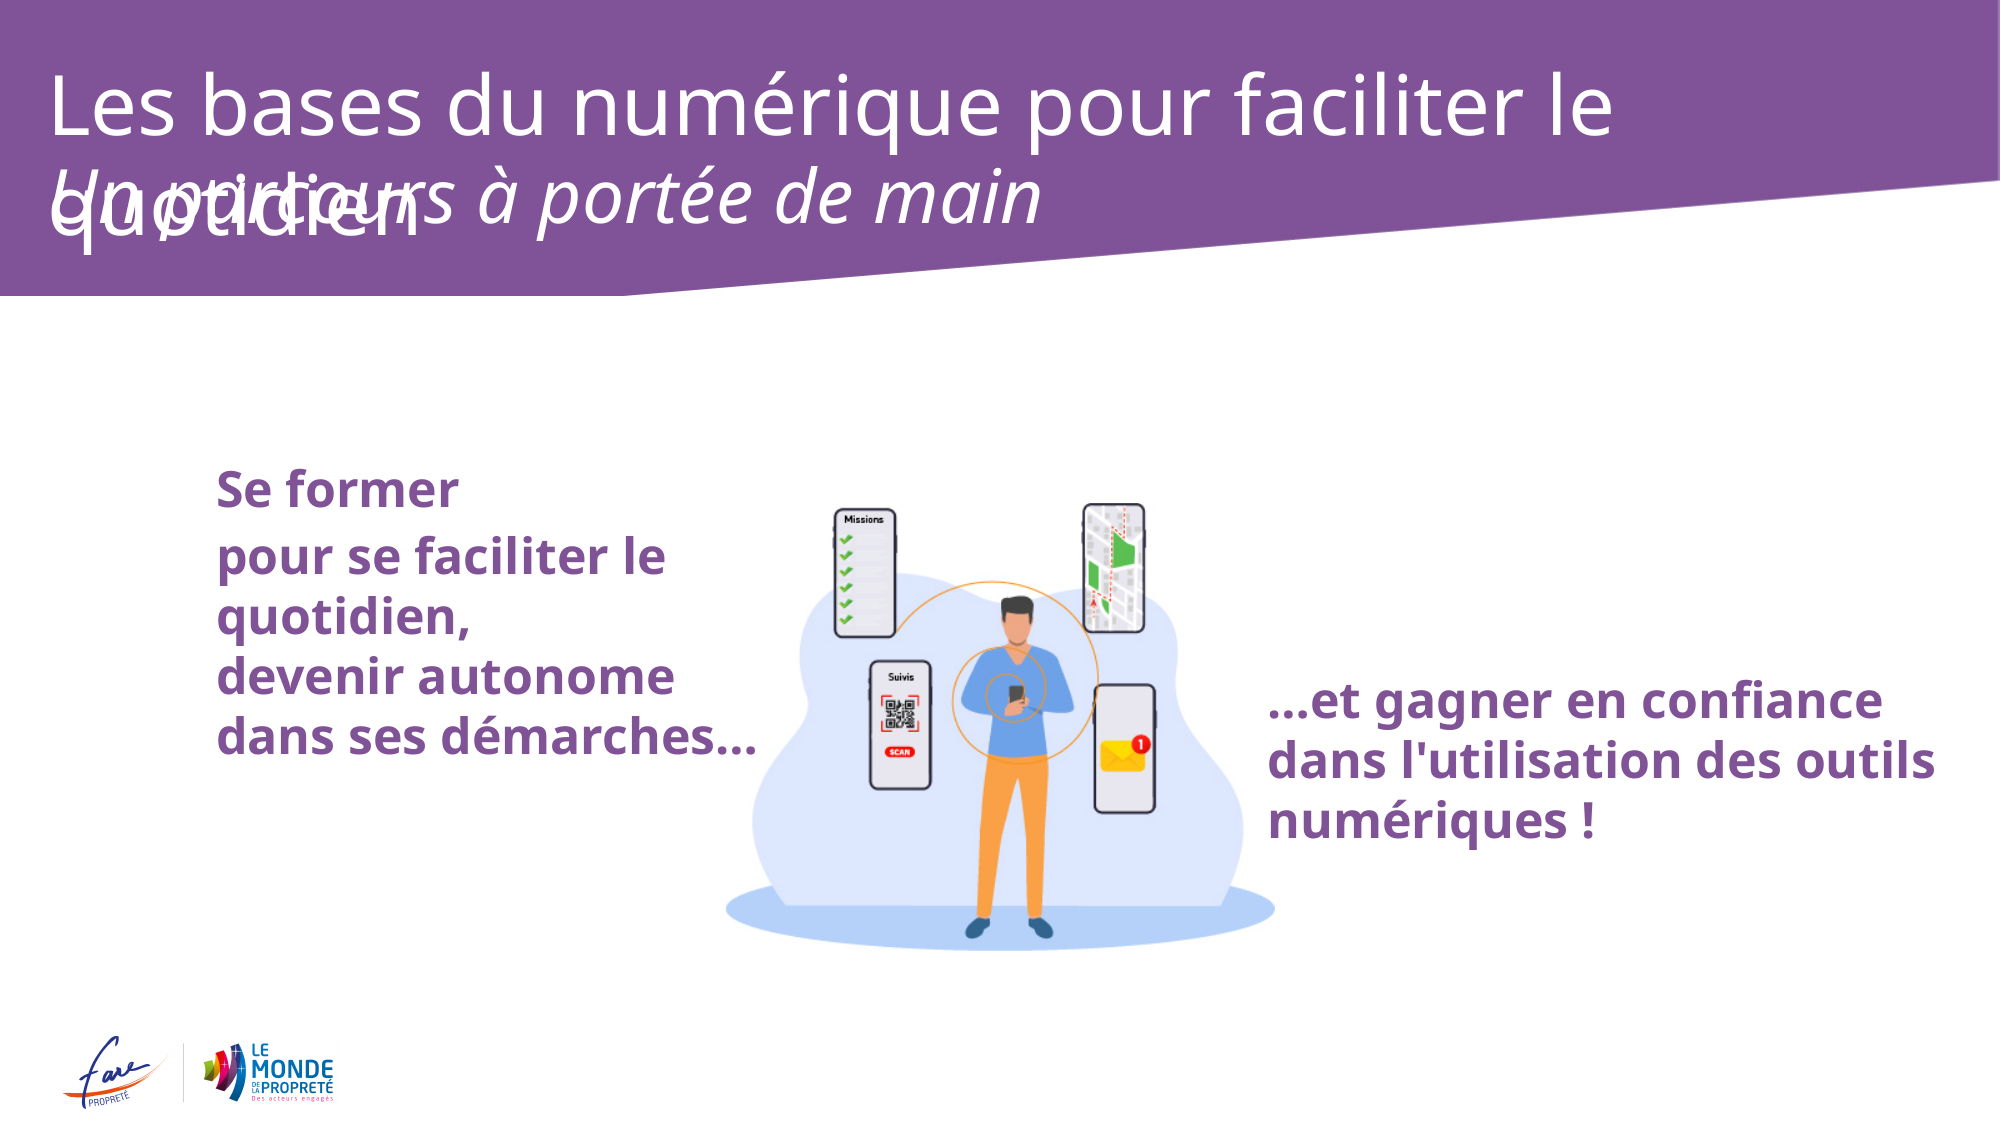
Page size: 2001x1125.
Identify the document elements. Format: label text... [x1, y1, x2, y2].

text_box Les bases du numérique pour faciliter le quotidien [32, 0, 1937, 260]
text_box Se former [201, 449, 769, 517]
text_box pour se faciliter le quotidien, devenir autonome dans ses démarches… [201, 517, 724, 773]
text_box …et gagner en confiance dans l'utilisation des outils numériques ! [1276, 661, 1968, 856]
picture [724, 503, 1276, 952]
picture [0, 0, 2000, 296]
picture [39, 1036, 340, 1109]
